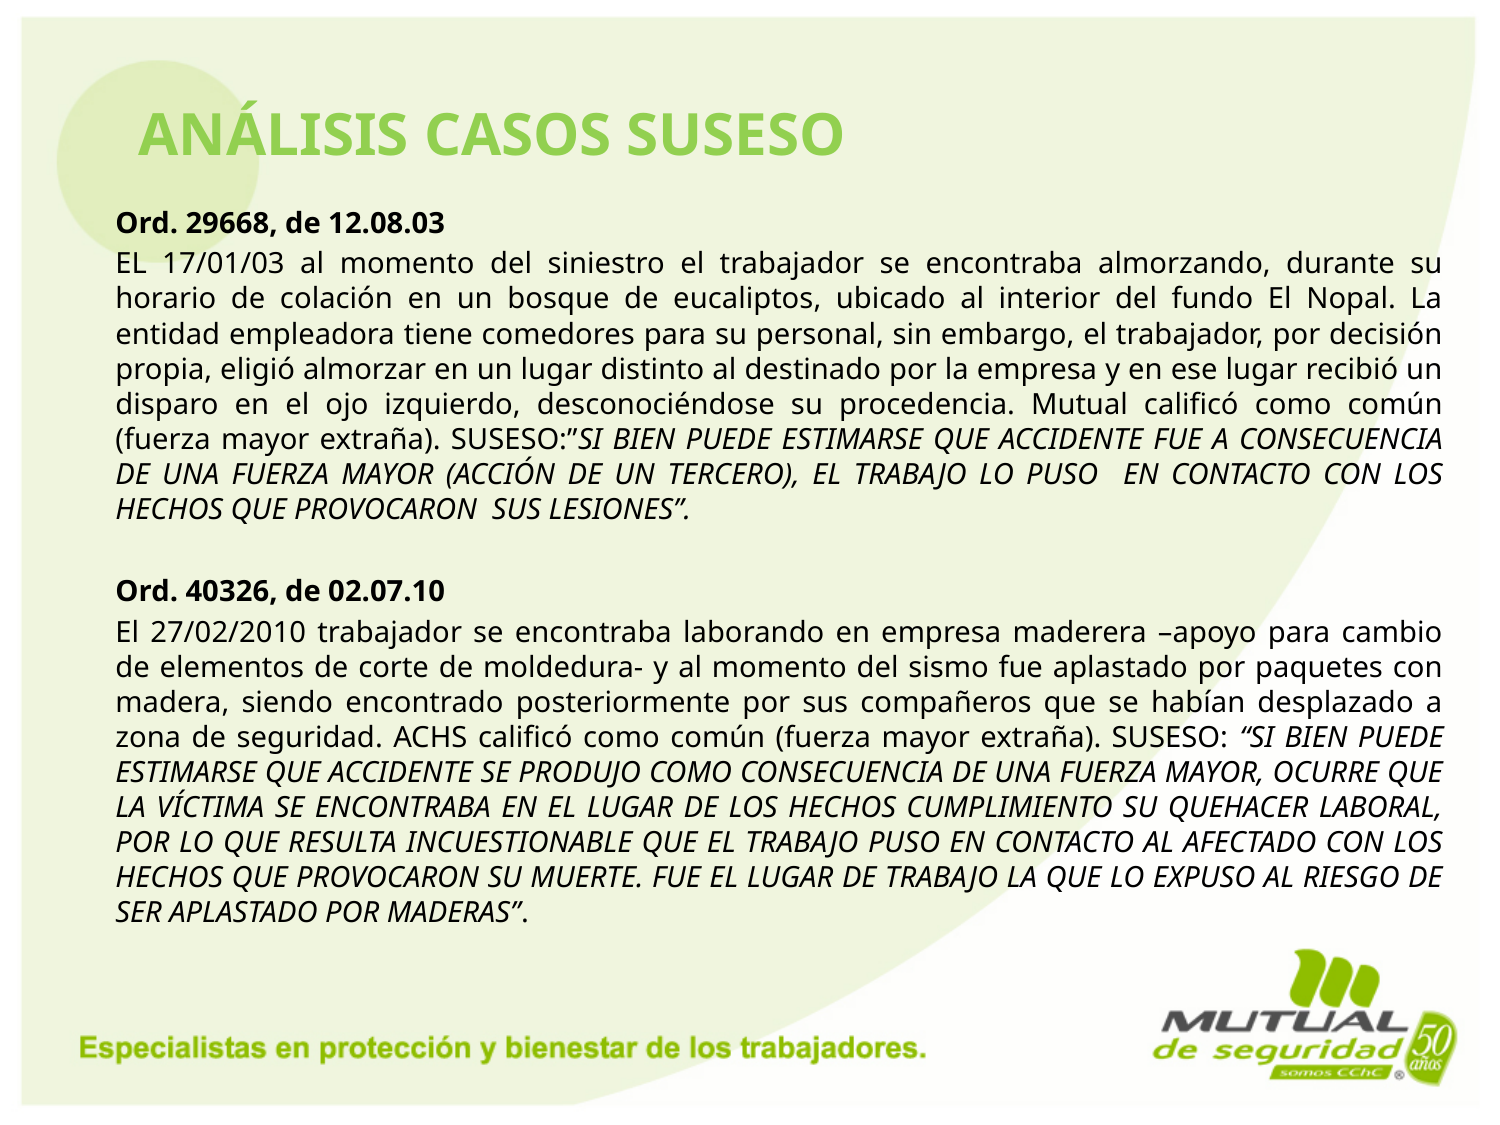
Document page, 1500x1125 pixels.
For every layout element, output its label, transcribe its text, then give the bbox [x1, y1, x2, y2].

picture [0, 0, 1500, 1125]
text_box ANÁLISIS CASOS SUSESO [123, 90, 1400, 175]
list Ord. 29668, de 12.08.03 EL 17/01/03 al momento del siniestro el trabajador se encontraba almorzando, durante su horario de colación en un bosque de eucaliptos, ubicado al interior del fundo El Nopal. La entidad empleadora tiene comedores para su personal, sin embargo, el trabajador, por decisión propia, eligió almorzar en un lugar distinto al destinado por la empresa y en ese lugar recibió un disparo en el ojo izquierdo, desconociéndose su procedencia. Mutual calificó como común (fuerza mayor extraña). SUSESO:”SI BIEN PUEDE ESTIMARSE QUE ACCIDENTE FUE A CONSECUENCIA DE UNA FUERZA MAYOR (ACCIÓN DE UN TERCERO), EL TRABAJO LO PUSO EN CONTACTO CON LOS HECHOS QUE PROVOCARON SUS LESIONES”. Ord. 40326, de 02.07.10 El 27/02/2010 trabajador se encontraba laborando en empresa maderera –apoyo para cambio de elementos de corte de moldedura- y al momento del sismo fue aplastado por paquetes con madera, siendo encontrado posteriormente por sus compañeros que se habían desplazado a zona de seguridad. ACHS calificó como común (fuerza mayor extraña). SUSESO: “SI BIEN PUEDE ESTIMARSE QUE ACCIDENTE SE PRODUJO COMO CONSECUENCIA DE UNA FUERZA MAYOR, OCURRE QUE LA VÍCTIMA SE ENCONTRABA EN EL LUGAR DE LOS HECHOS CUMPLIMIENTO SU QUEHACER LABORAL, POR LO QUE RESULTA INCUESTIONABLE QUE EL TRABAJO PUSO EN CONTACTO AL AFECTADO CON LOS HECHOS QUE PROVOCARON SU MUERTE. FUE EL LUGAR DE TRABAJO LA QUE LO EXPUSO AL RIESGO DE SER APLASTADO POR MADERAS”. [100, 196, 1459, 1000]
